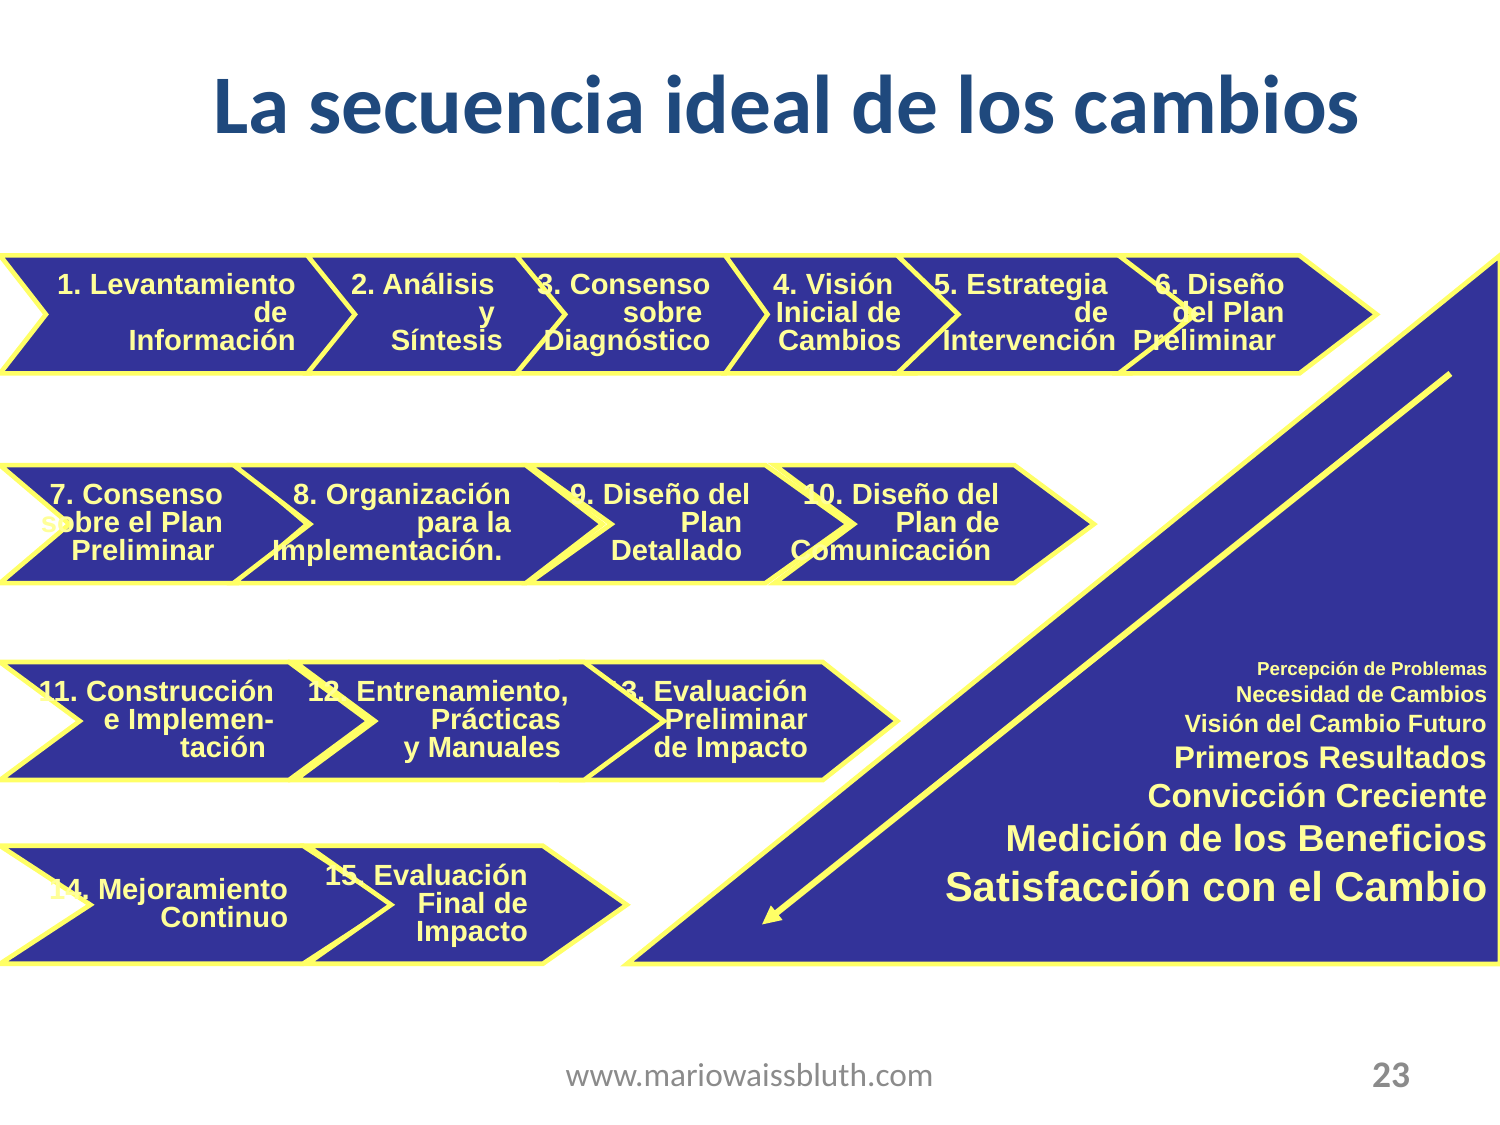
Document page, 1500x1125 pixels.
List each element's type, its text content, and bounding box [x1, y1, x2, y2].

slide_number 23 [1074, 1042, 1425, 1103]
title La secuencia ideal de los cambios [147, 42, 1427, 159]
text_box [0, 255, 1500, 965]
footer www.mariowaissbluth.com [512, 1042, 988, 1103]
